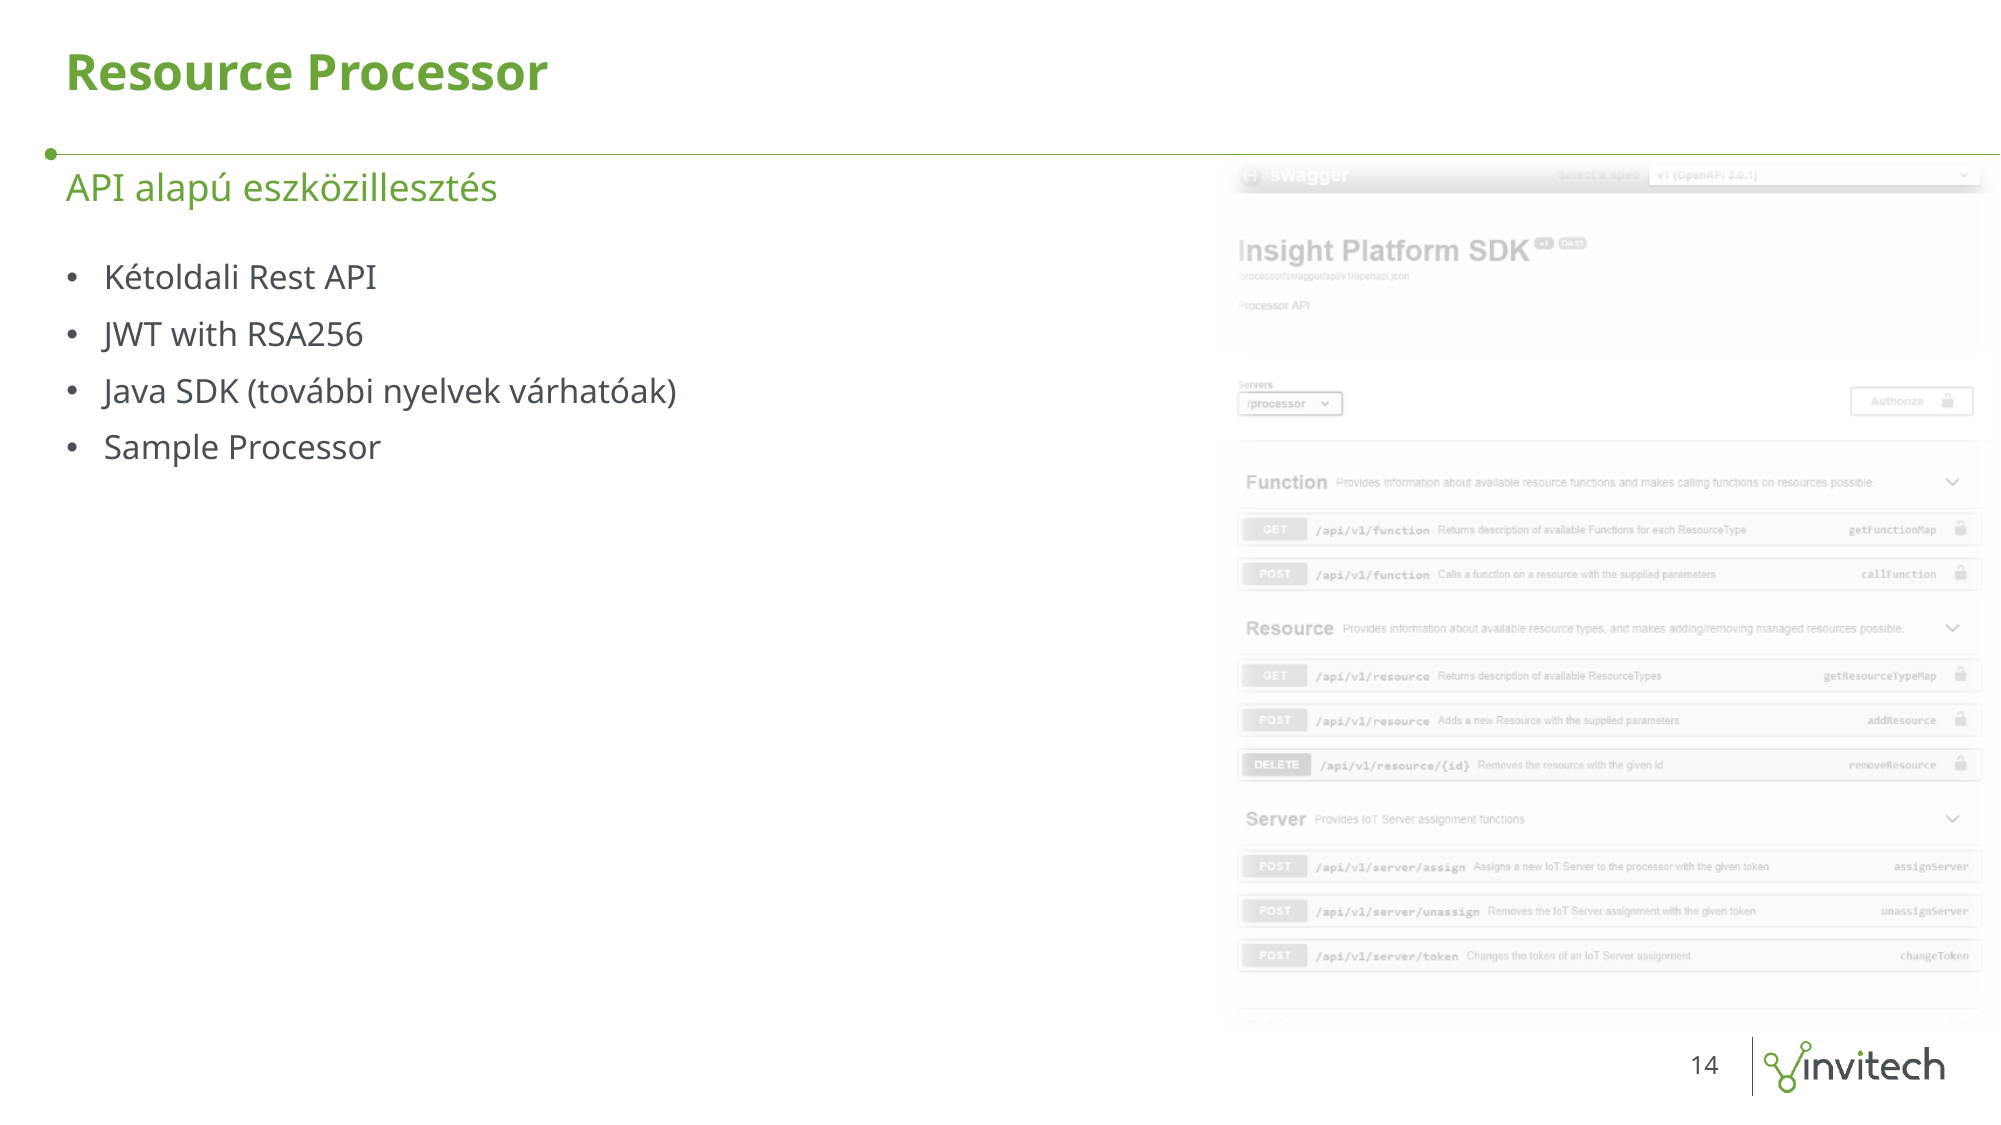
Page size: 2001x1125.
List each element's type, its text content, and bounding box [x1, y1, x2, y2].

list API alapú eszközillesztés [50, 156, 1221, 210]
title Resource Processor [50, 39, 1948, 143]
picture [1221, 156, 2000, 1102]
list Kétoldali Rest API JWT with RSA256 Java SDK (további nyelvek várhatóak) Sample Processor [51, 253, 1221, 1006]
